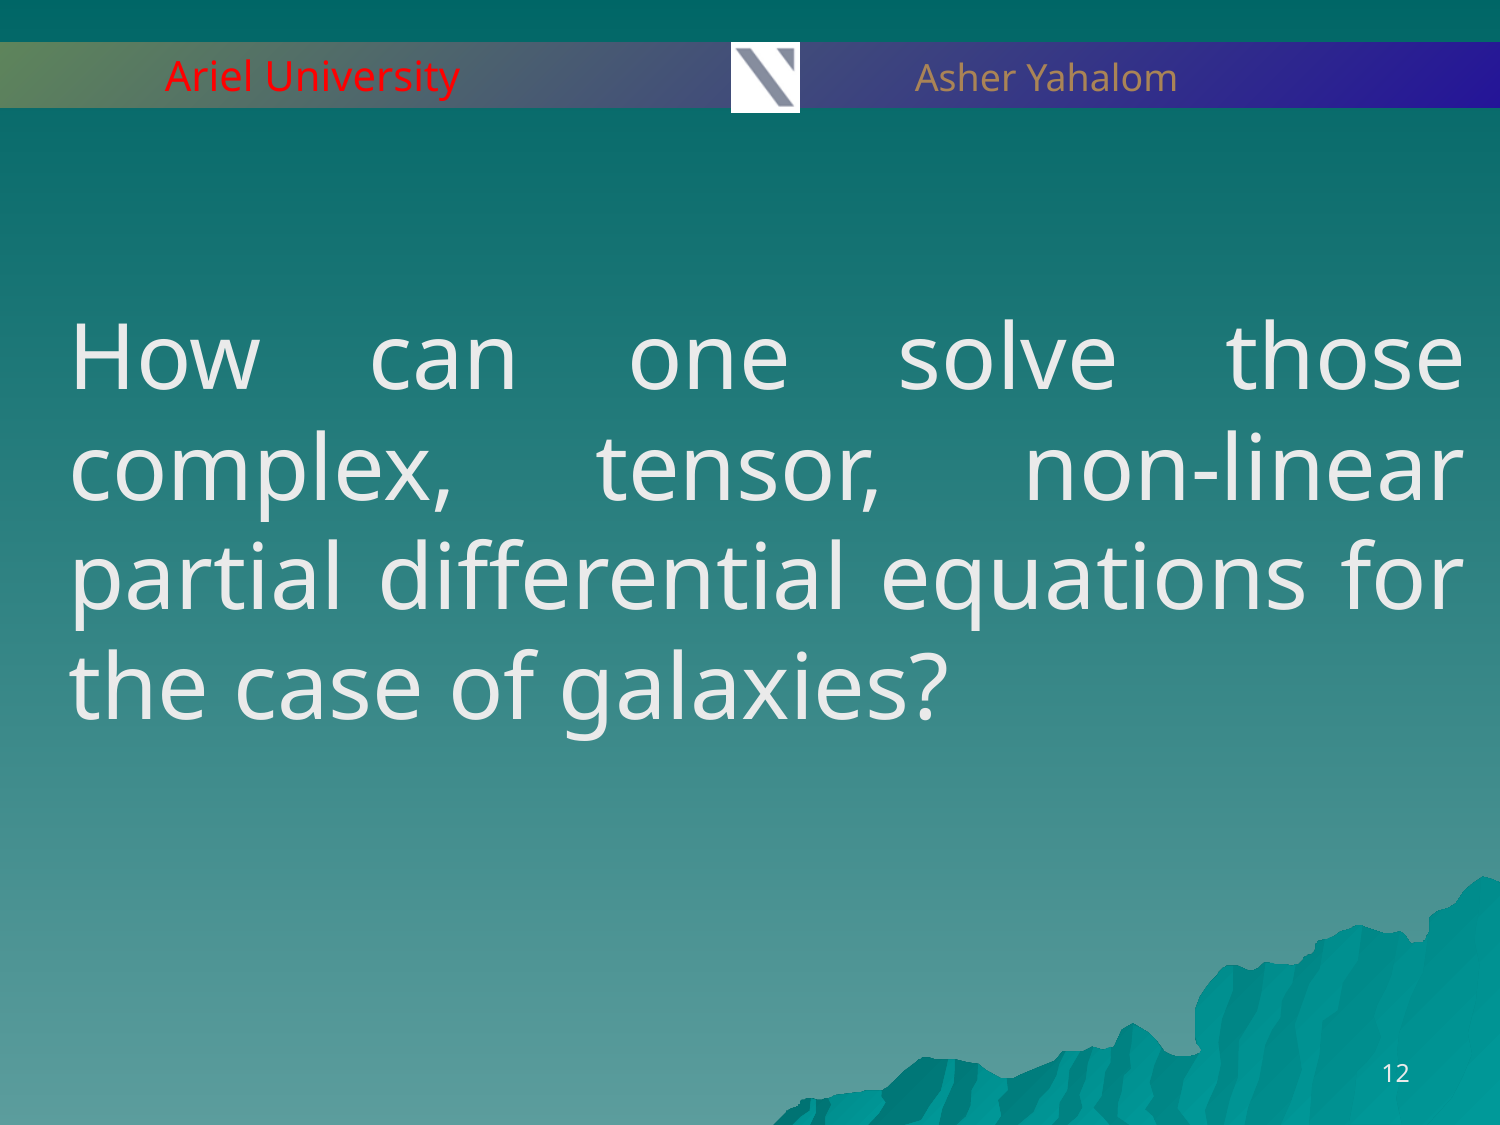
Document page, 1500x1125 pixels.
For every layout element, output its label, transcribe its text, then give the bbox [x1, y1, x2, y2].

picture [731, 42, 800, 113]
subtitle How can one solve those complex, tensor, non-linear partial differential equations for the case of galaxies? [53, 290, 1483, 776]
slide_number 12 [1074, 1024, 1425, 1100]
